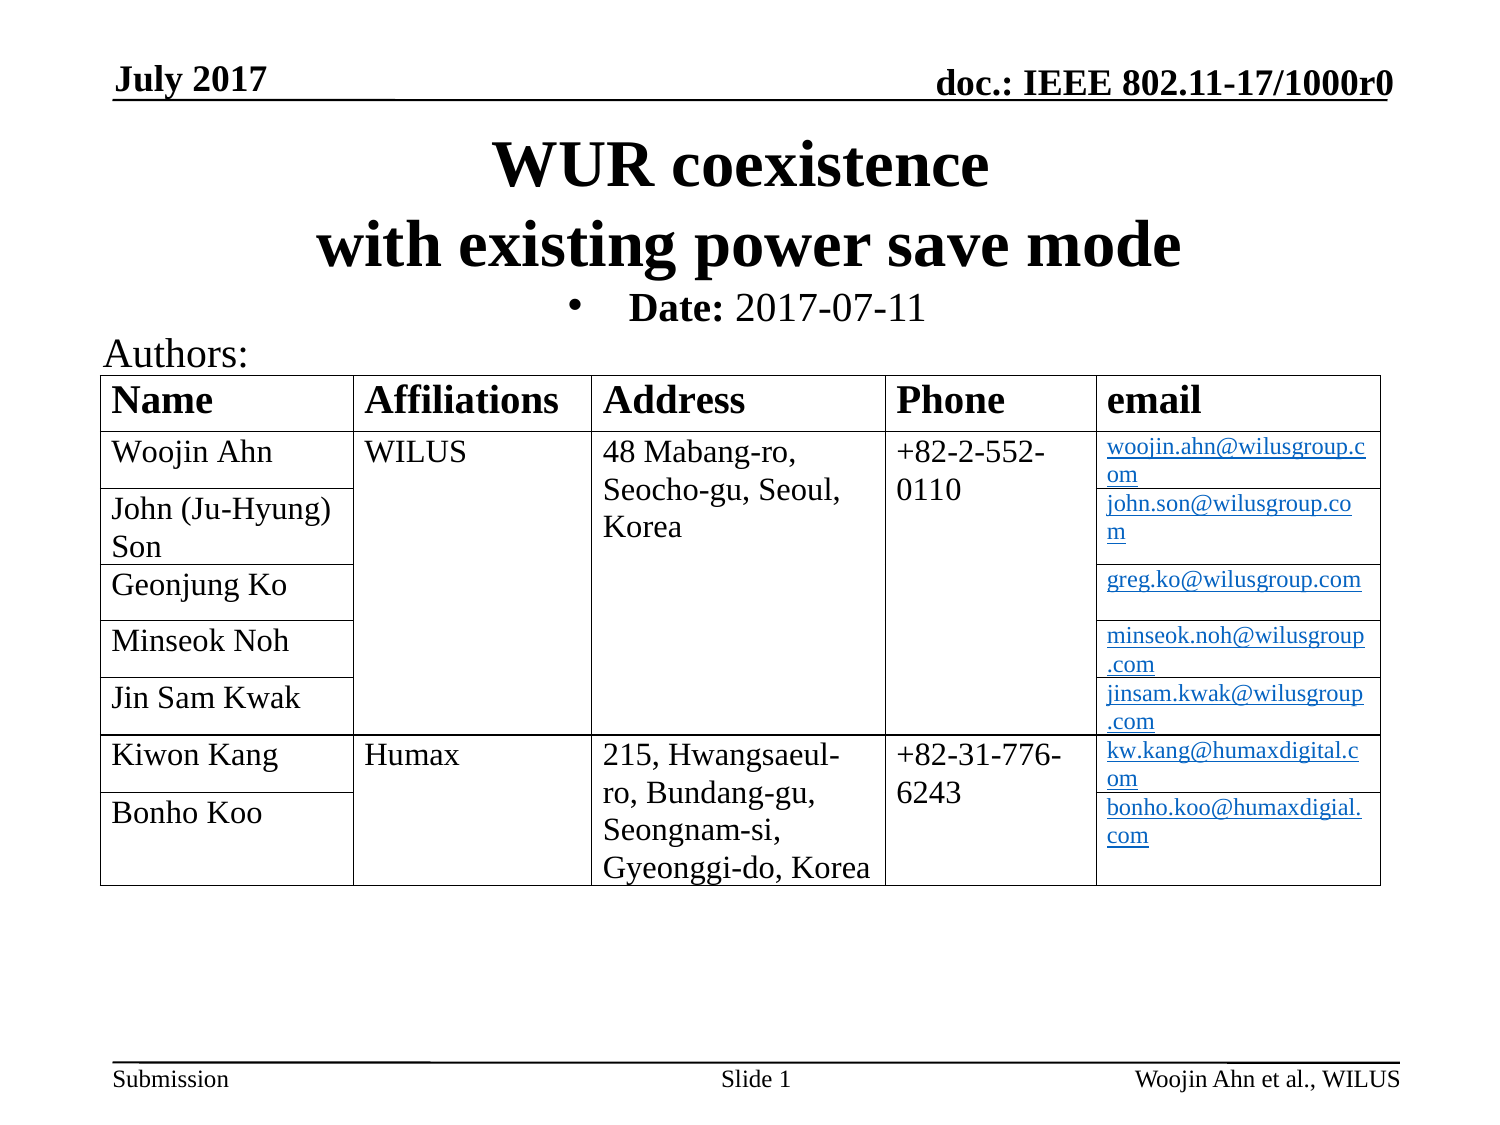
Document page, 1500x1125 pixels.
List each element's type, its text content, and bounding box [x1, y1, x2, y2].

title WUR coexistence with existing power save mode [112, 112, 1388, 272]
footer Woojin Ahn et al., WILUS [902, 1061, 1402, 1093]
slide_number Slide 1 [712, 1061, 800, 1123]
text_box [84, 374, 1410, 934]
list Date: 2017-07-11 [112, 272, 1388, 338]
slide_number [114, 54, 493, 100]
text_box Authors: [87, 318, 325, 373]
